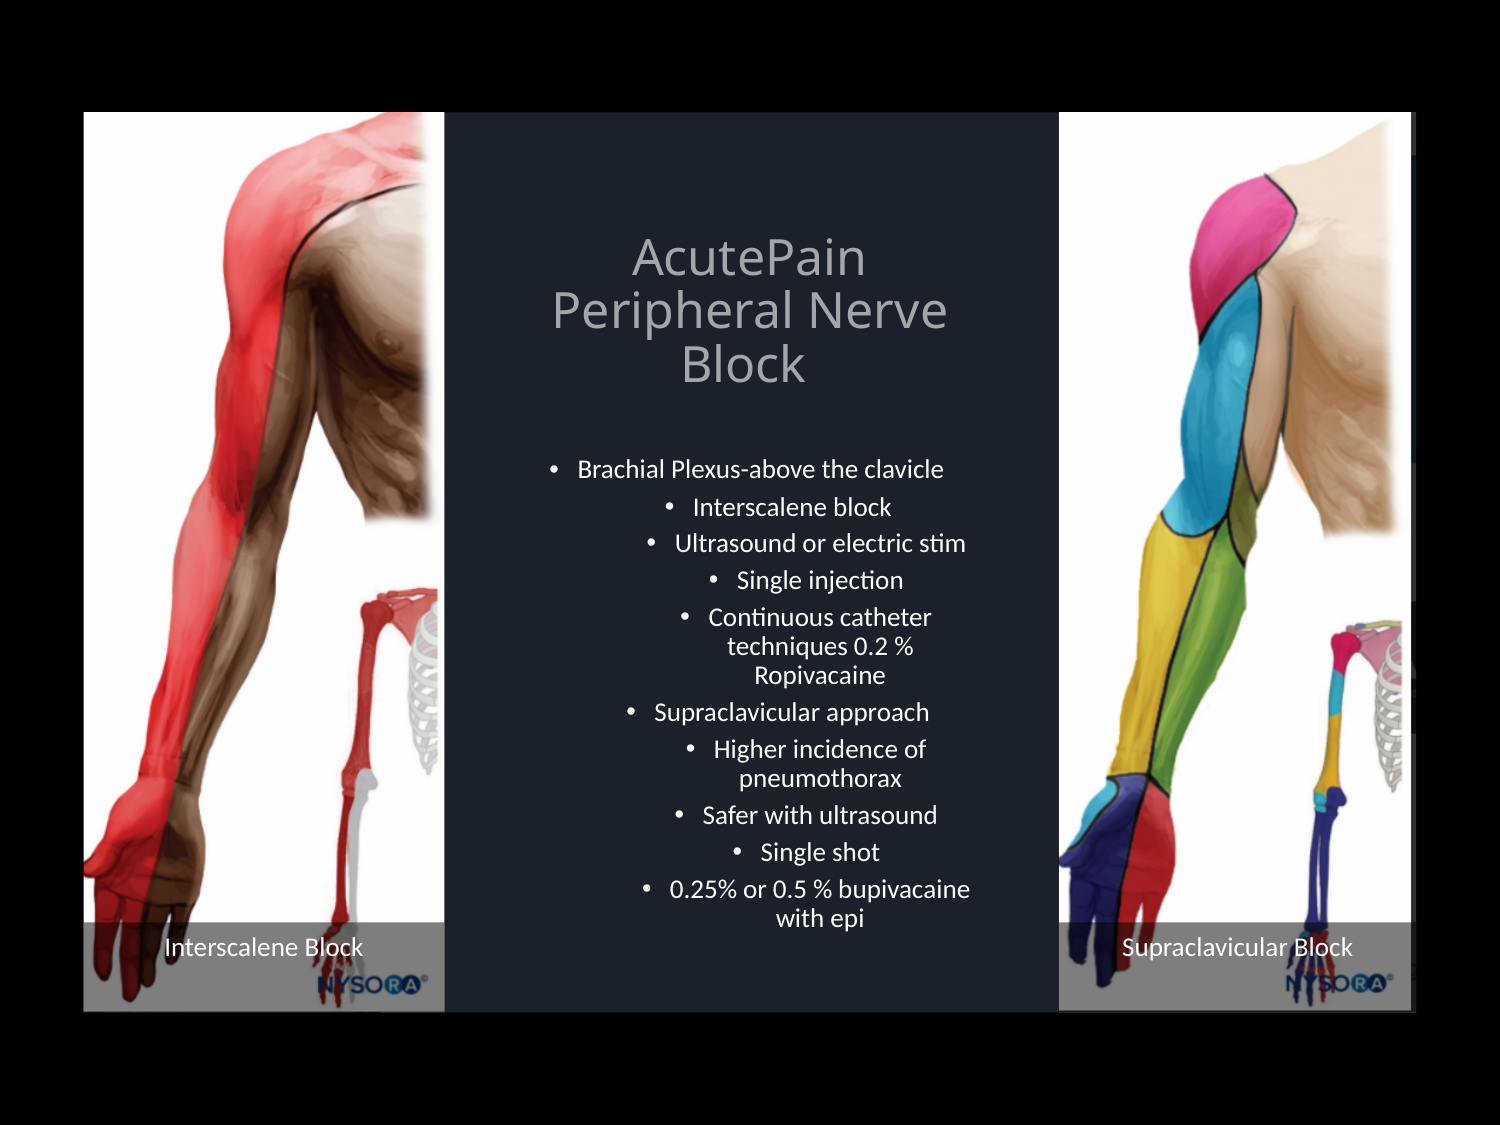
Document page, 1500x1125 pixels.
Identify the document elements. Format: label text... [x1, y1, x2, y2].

picture [83, 112, 445, 1013]
text_box [0, 0, 1500, 1125]
title AcutePain Peripheral Nerve Block [502, 177, 998, 402]
picture [1058, 112, 1417, 1013]
list Brachial Plexus-above the clavicle Interscalene block Ultrasound or electric stim Single injection Continuous catheter techniques 0.2 % Ropivacaine Supraclavicular approach Higher incidence of pneumothorax Safer with ultrasound Single shot 0.25% or 0.5 % bupivacaine with epi [505, 448, 995, 955]
text_box [442, 111, 1059, 1013]
